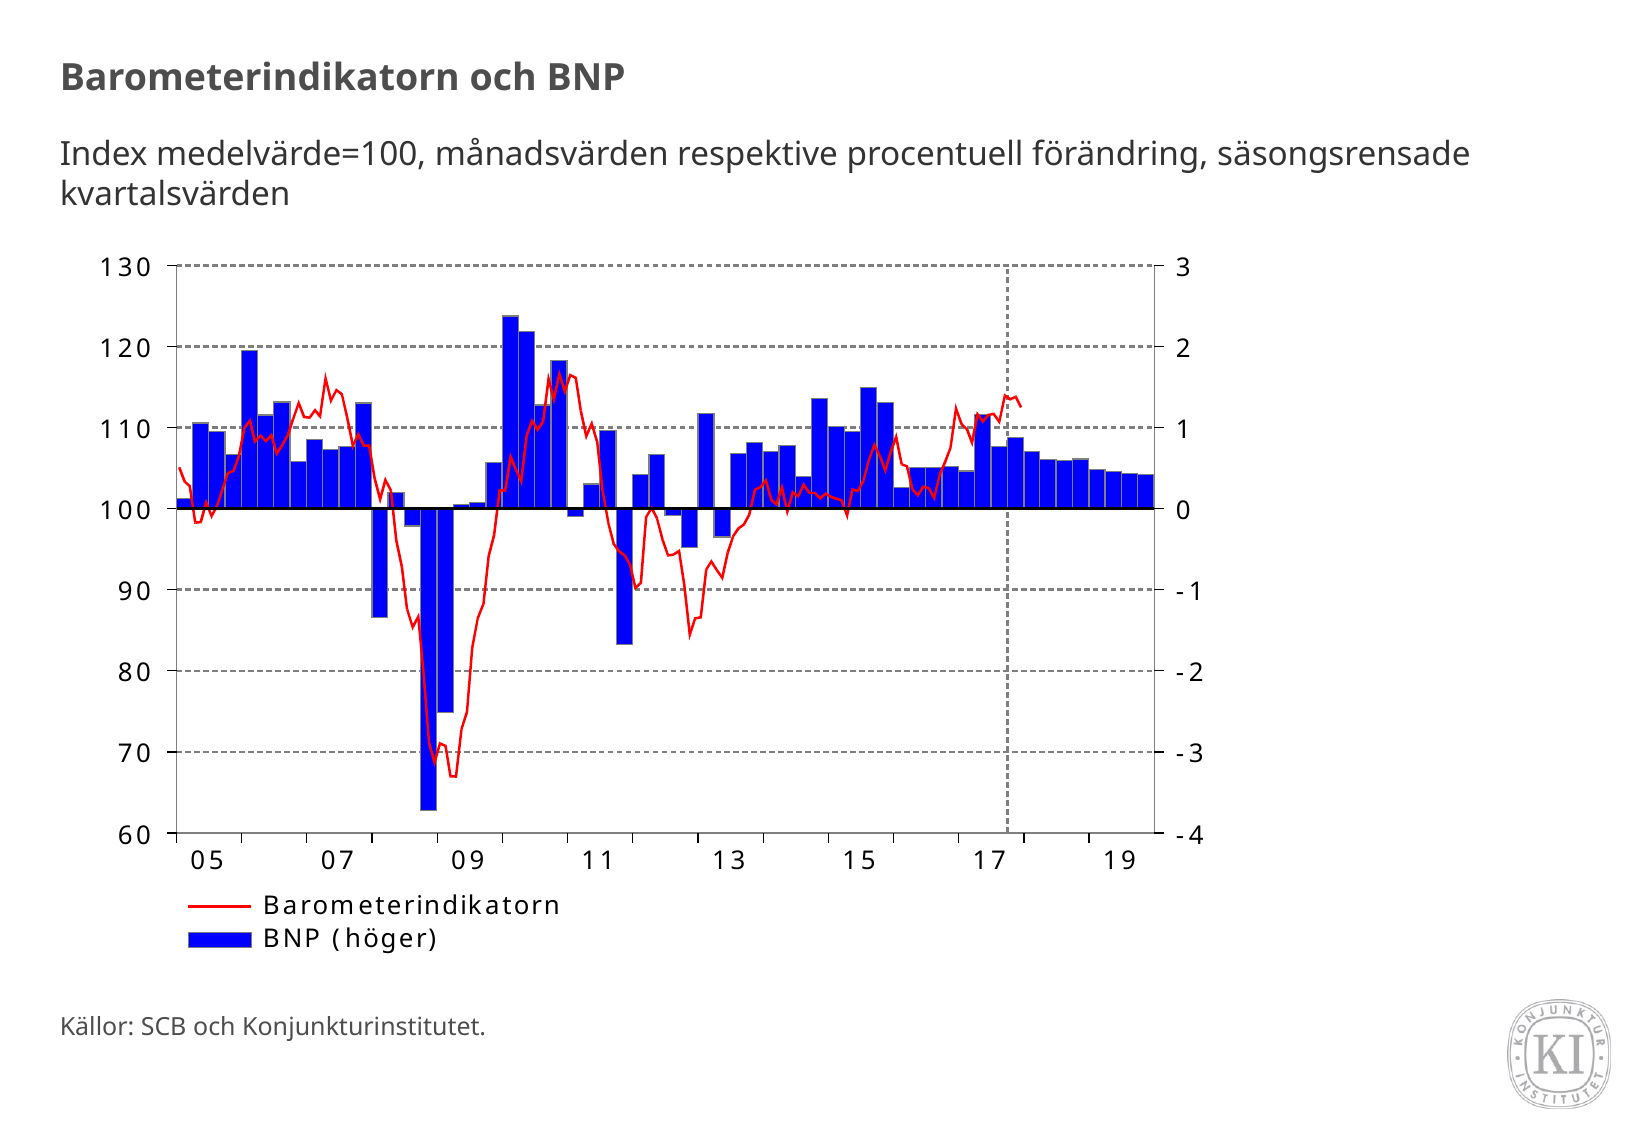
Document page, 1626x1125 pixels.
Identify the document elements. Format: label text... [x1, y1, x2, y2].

picture [1507, 999, 1611, 1109]
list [59, 228, 1261, 980]
list Index medelvärde=100, månadsvärden respektive procentuell förändring, säsongsrensade kvartalsvärden [44, 125, 1545, 220]
subtitle Källor: SCB och Konjunkturinstitutet. [44, 1003, 1474, 1106]
title Barometerindikatorn och BNP [44, 45, 1545, 114]
